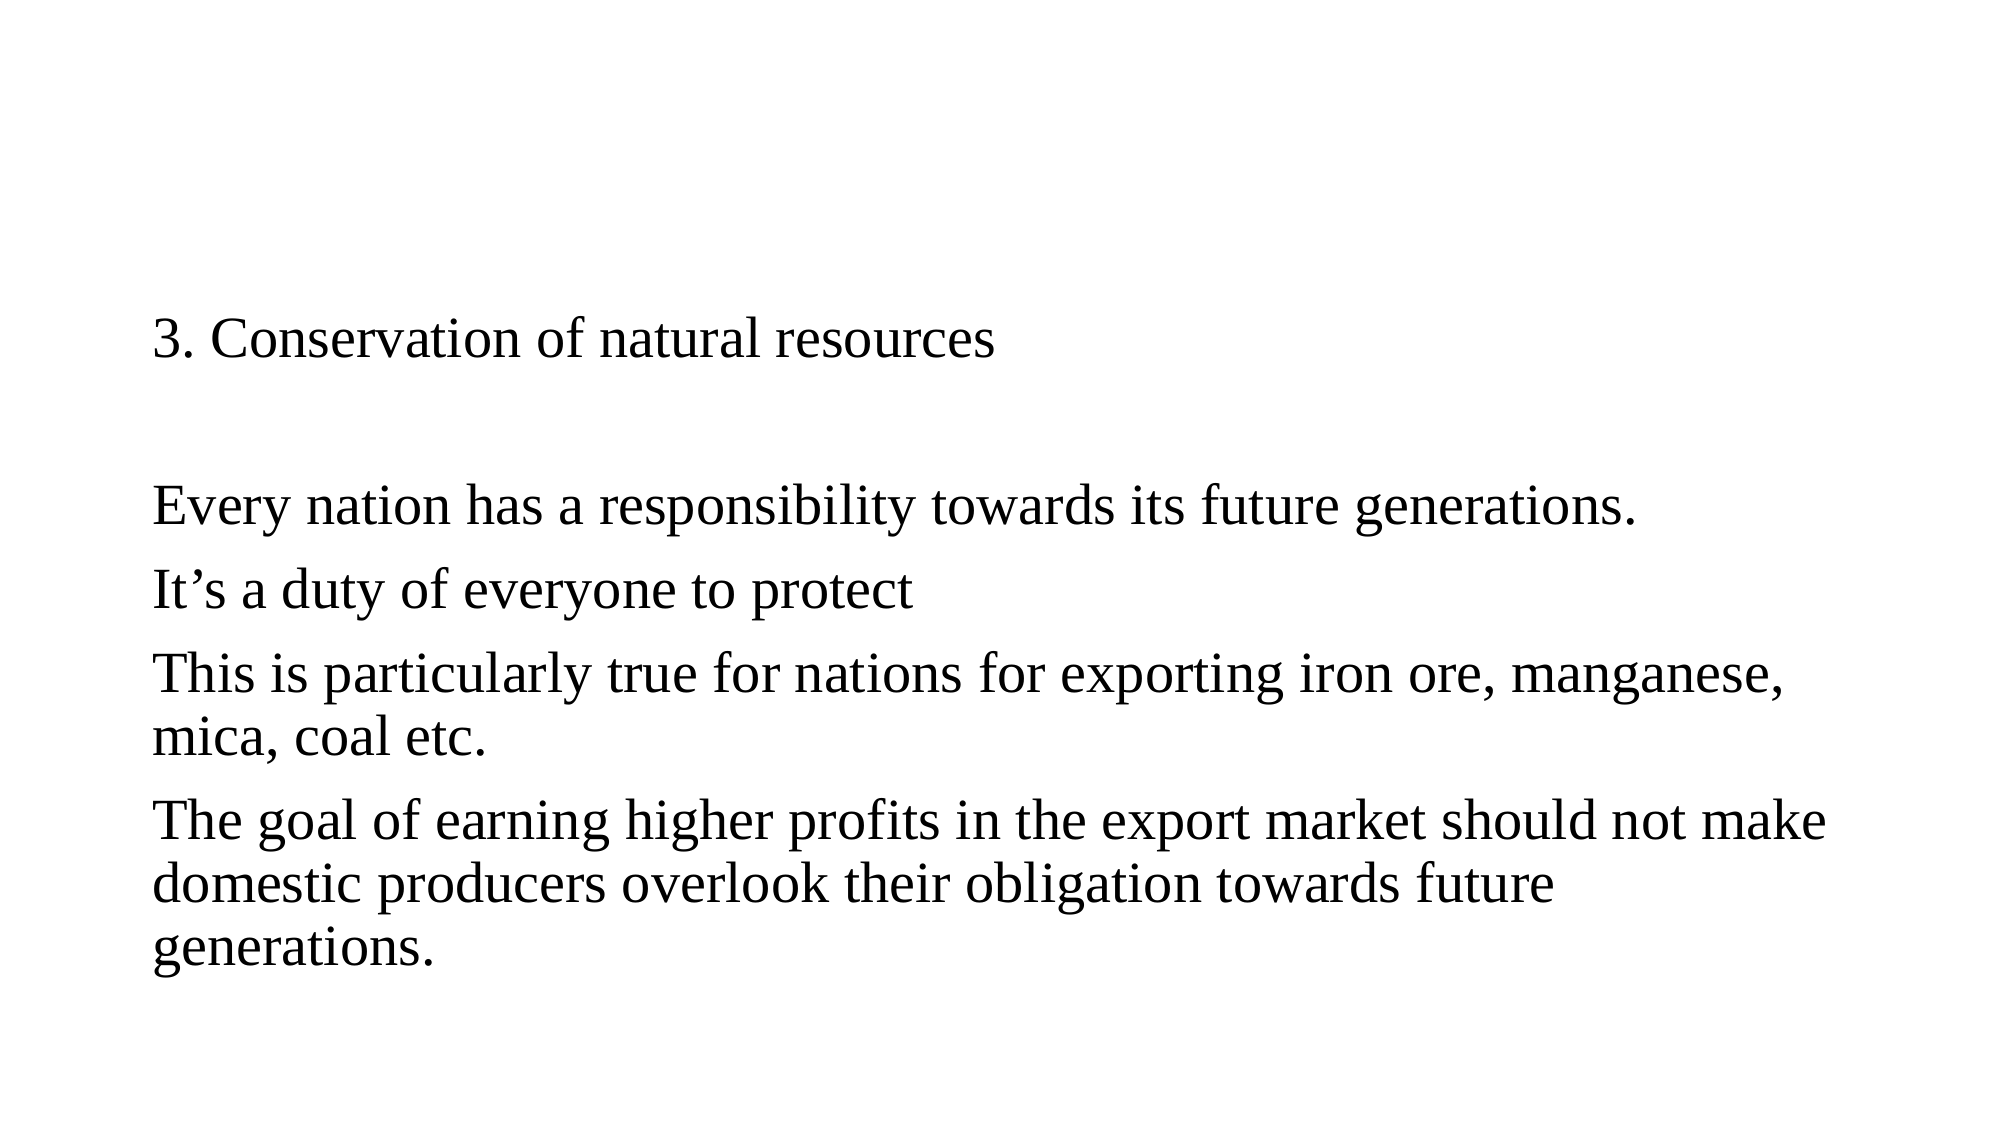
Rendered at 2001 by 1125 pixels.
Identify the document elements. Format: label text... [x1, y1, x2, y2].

list 3. Conservation of natural resources Every nation has a responsibility towards its future generations. It’s a duty of everyone to protect This is particularly true for nations for exporting iron ore, manganese, mica, coal etc. The goal of earning higher profits in the export market should not make domestic producers overlook their obligation towards future generations. [137, 299, 1863, 1014]
